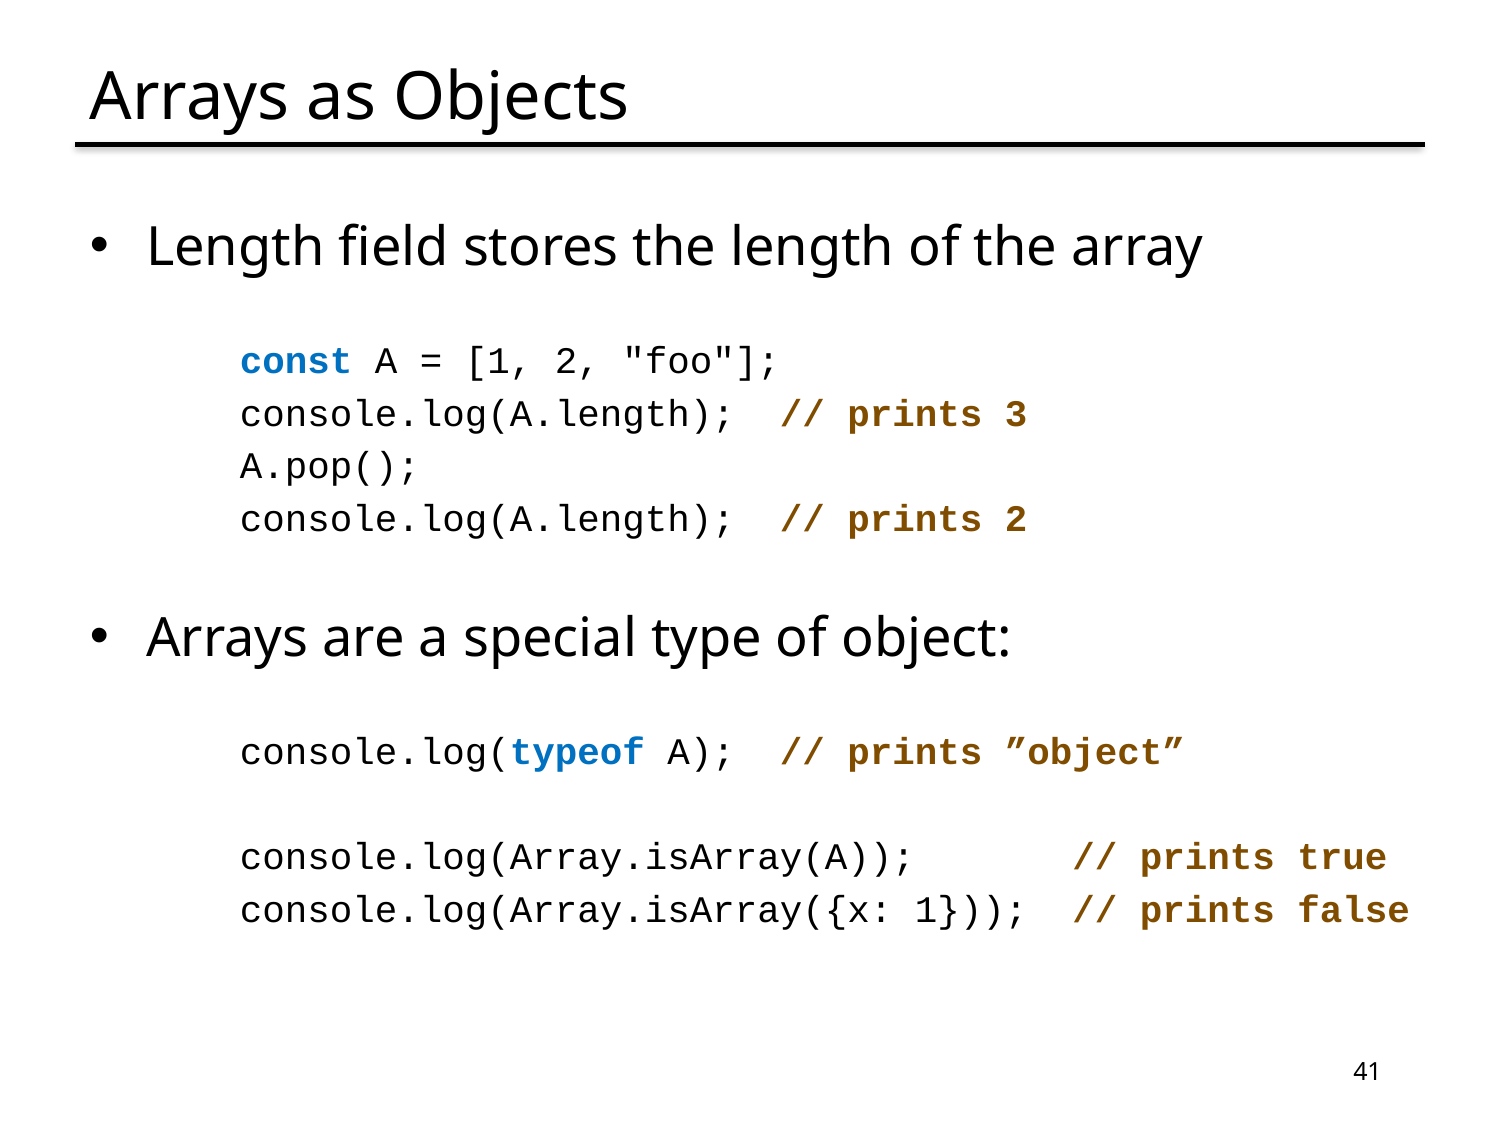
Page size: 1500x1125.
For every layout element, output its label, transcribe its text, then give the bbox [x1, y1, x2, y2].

slide_number 41 [1059, 1042, 1397, 1103]
title Arrays as Objects [75, 45, 1425, 145]
list Length field stores the length of the array const A = [1, 2, "foo"]; console.log(A.length); // prints 3 A.pop(); console.log(A.length); // prints 2 Arrays are a special type of object: console.log(typeof A); // prints ”object” console.log(Array.isArray(A)); // prints true console.log(Array.isArray({x: 1})); // prints false [75, 204, 1425, 1048]
